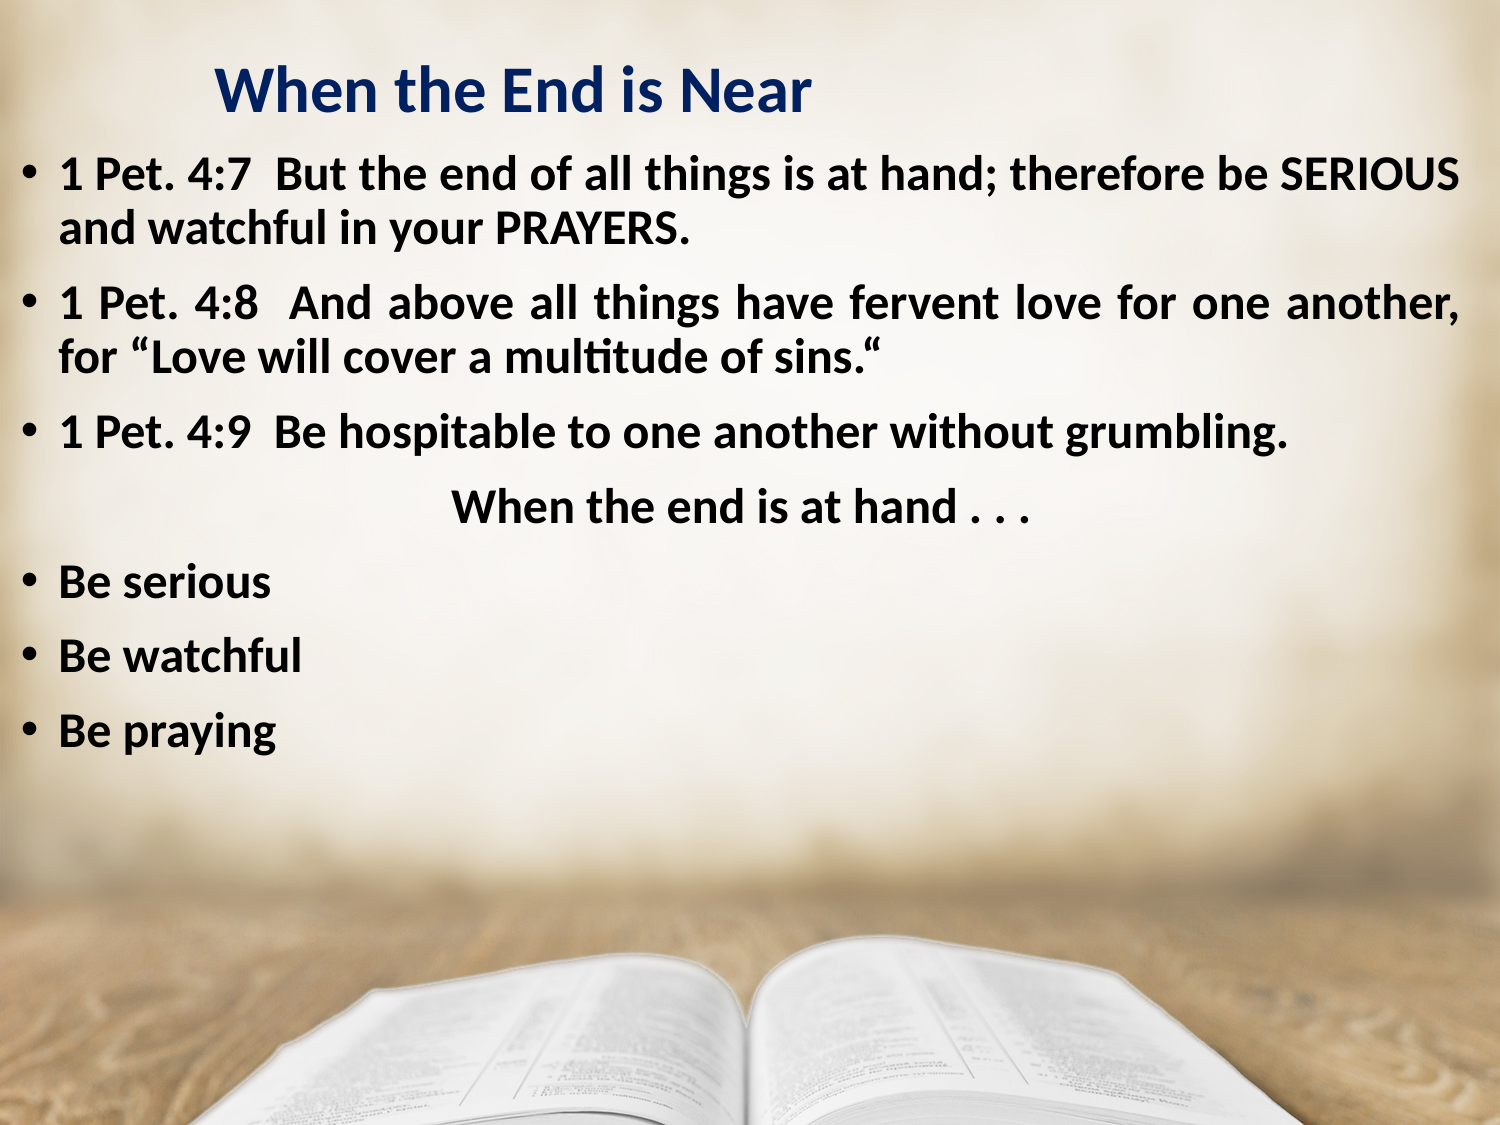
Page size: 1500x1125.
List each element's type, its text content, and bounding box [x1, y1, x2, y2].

picture [0, 0, 1500, 1125]
title When the End is Near [49, 17, 1474, 109]
list 1 Pet. 4:7 But the end of all things is at hand; therefore be SERIOUS and watchful in your PRAYERS. 1 Pet. 4:8 And above all things have fervent love for one another, for “Love will cover a multitude of sins.“ 1 Pet. 4:9 Be hospitable to one another without grumbling. When the end is at hand . . . Be serious Be watchful Be praying [5, 109, 1477, 1125]
